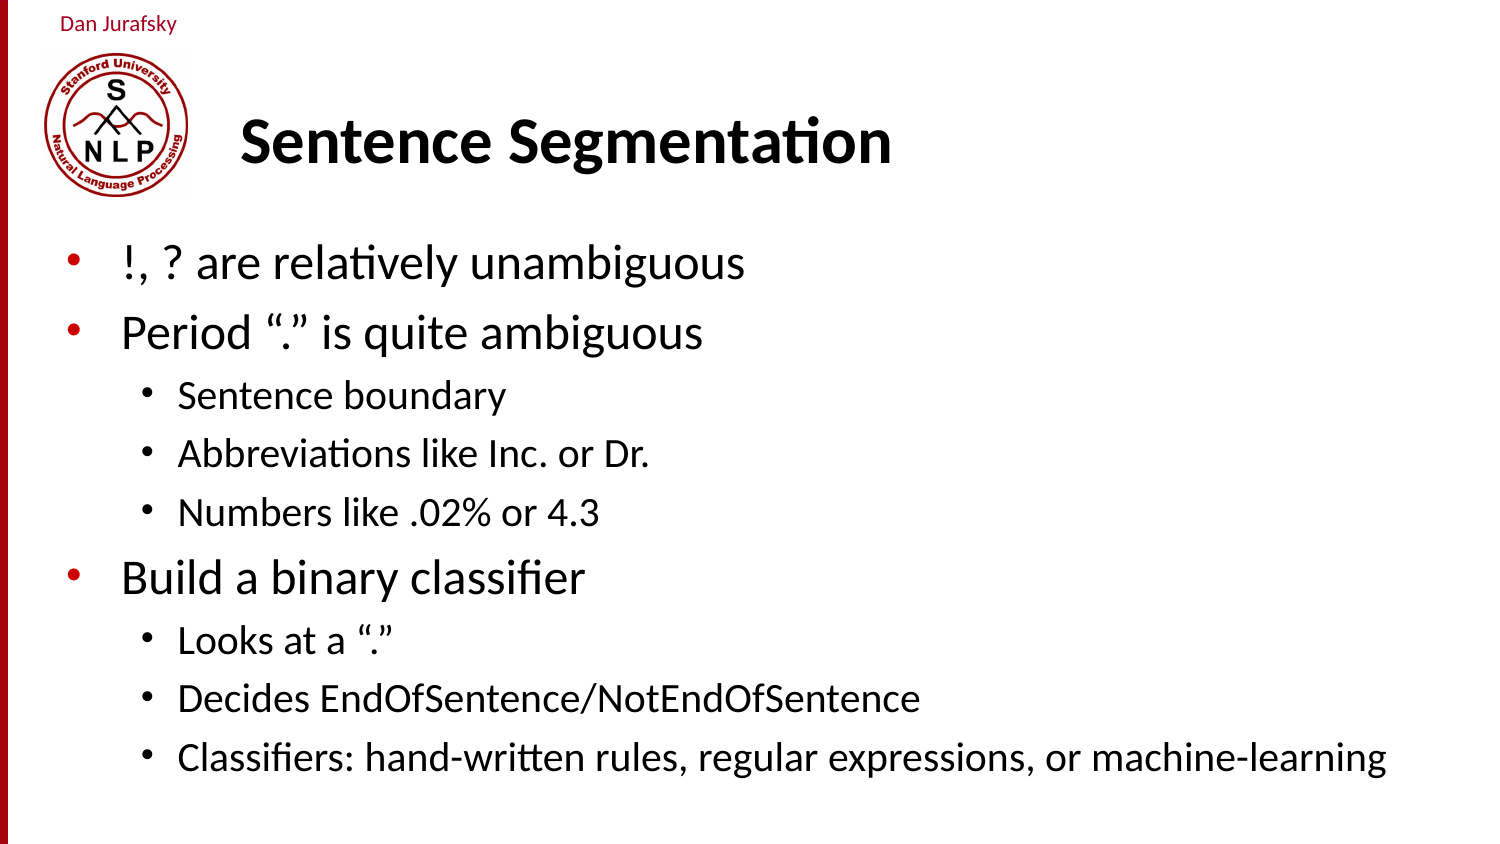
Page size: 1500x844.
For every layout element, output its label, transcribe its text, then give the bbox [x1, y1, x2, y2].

list !, ? are relatively unambiguous Period “.” is quite ambiguous Sentence boundary Abbreviations like Inc. or Dr. Numbers like .02% or 4.3 Build a binary classifier Looks at a “.” Decides EndOfSentence/NotEndOfSentence Classifiers: hand-written rules, regular expressions, or machine-learning [50, 221, 1450, 822]
picture [44, 53, 188, 197]
title Sentence Segmentation [225, 62, 1450, 185]
